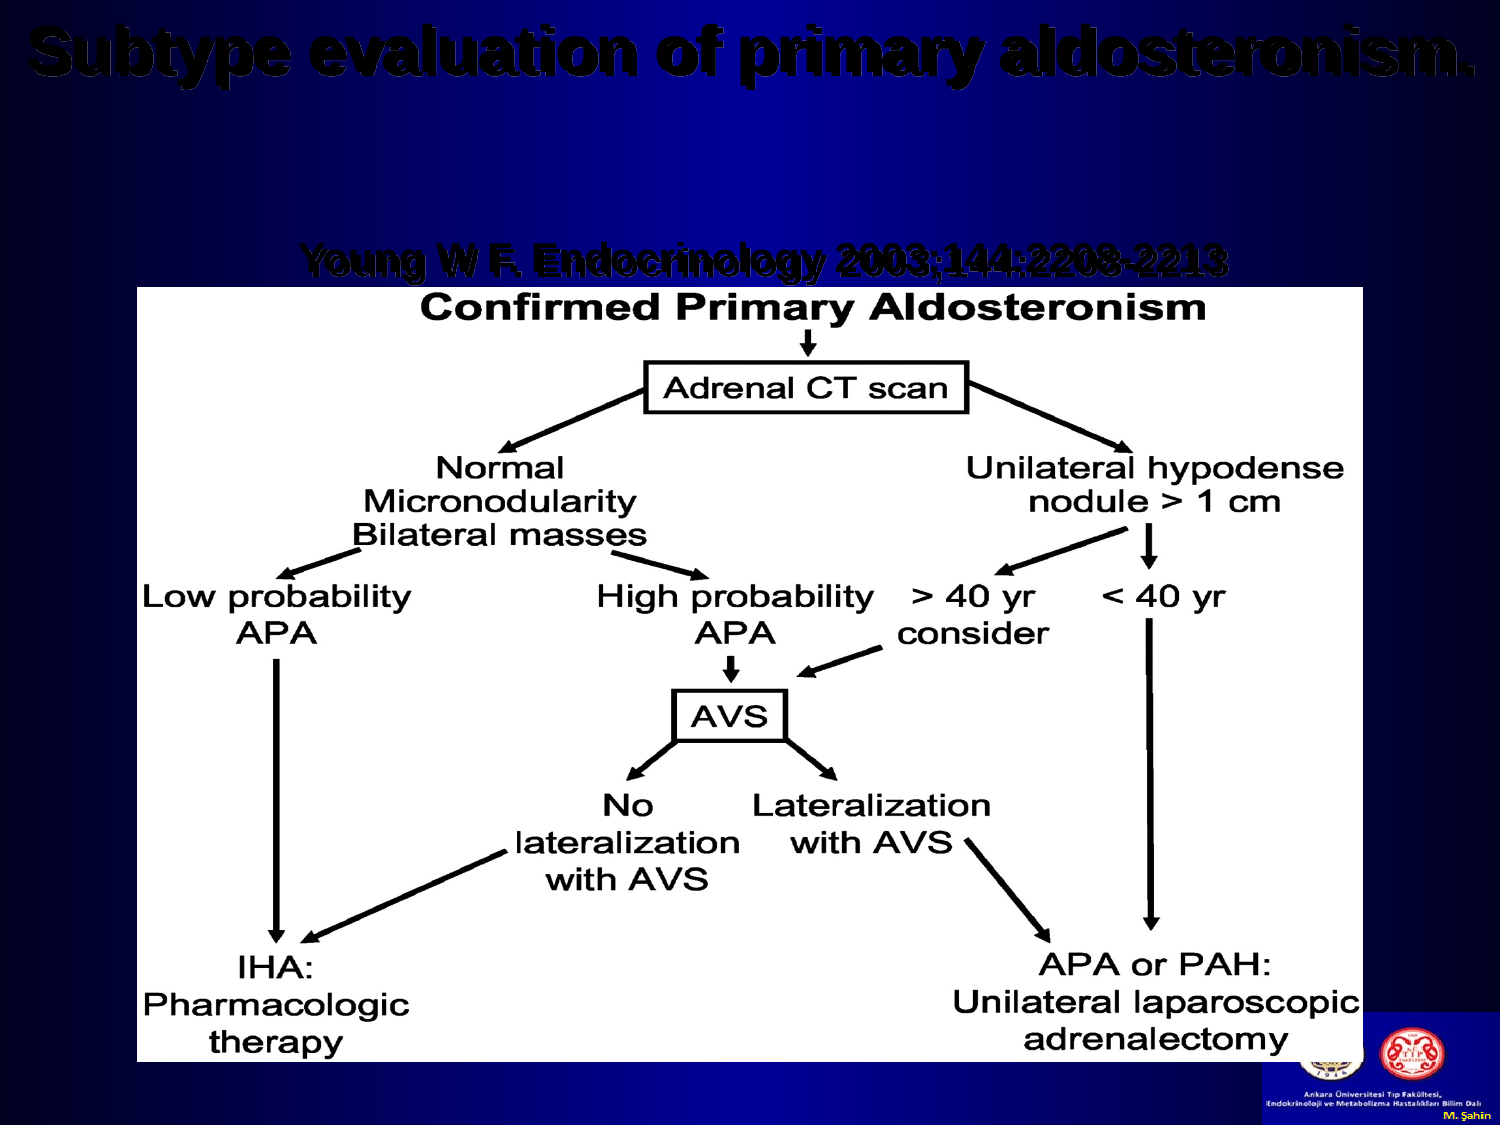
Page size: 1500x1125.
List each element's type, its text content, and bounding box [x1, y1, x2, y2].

picture [137, 287, 1500, 1125]
title Subtype evaluation of primary aldosteronism. Young W F. Endocrinology 2003;144:2208-2213 [0, 0, 1500, 188]
